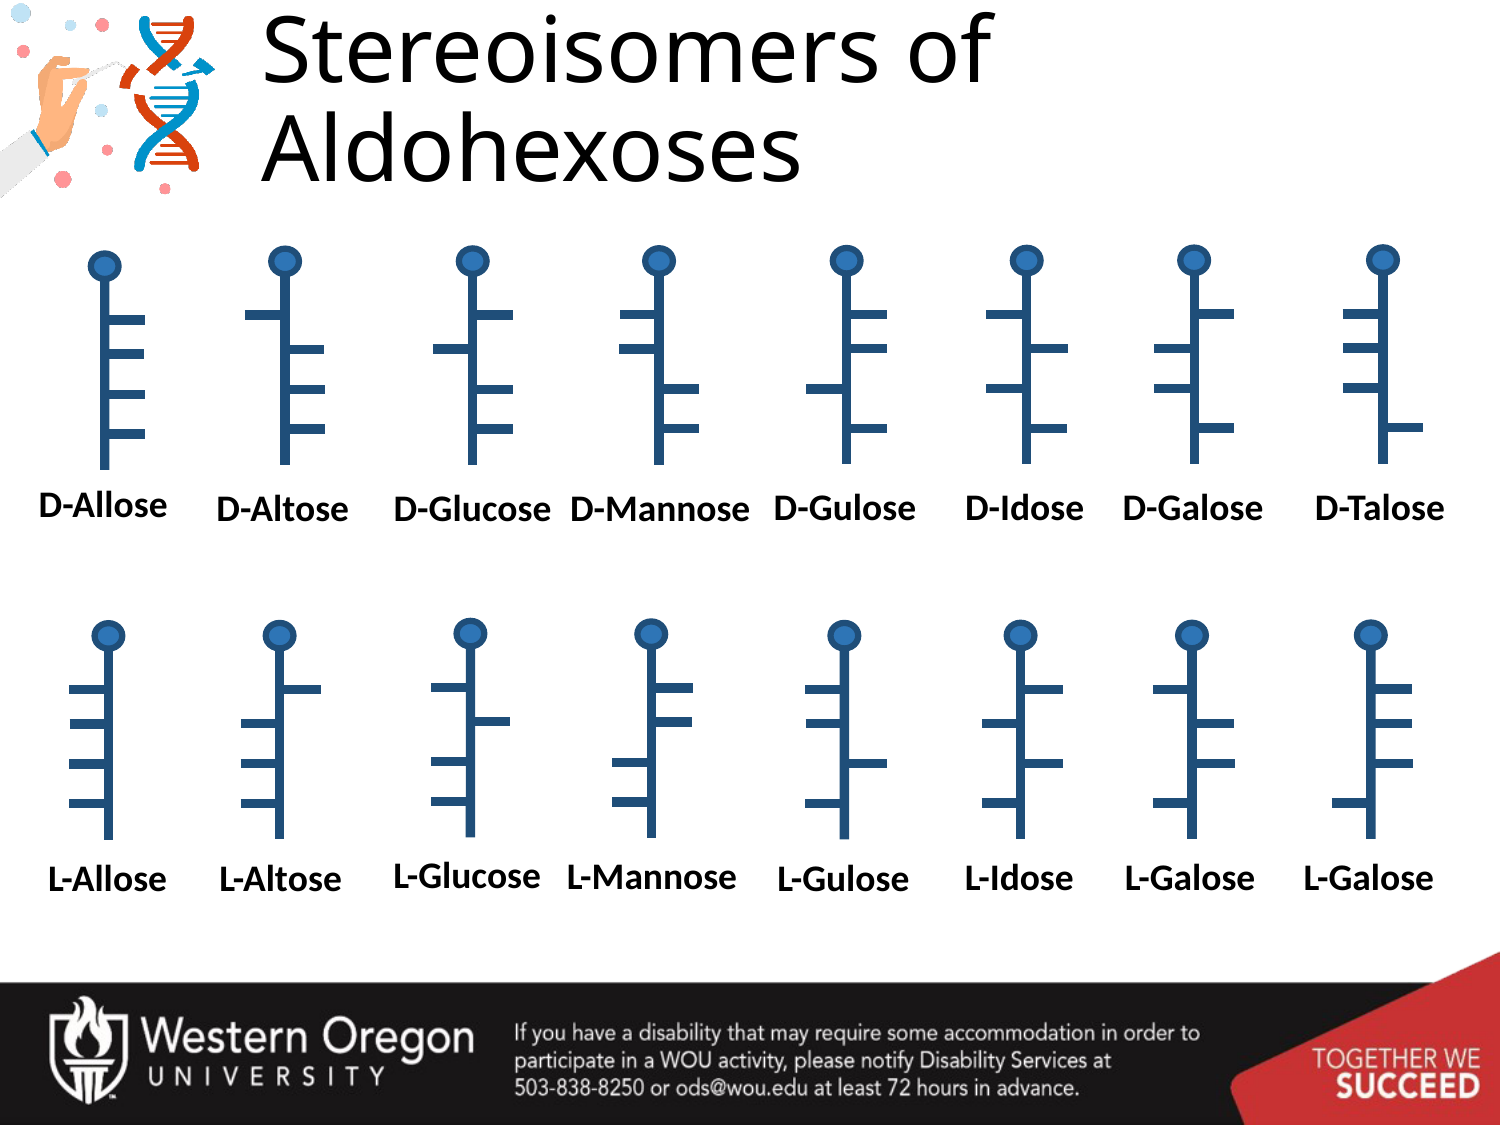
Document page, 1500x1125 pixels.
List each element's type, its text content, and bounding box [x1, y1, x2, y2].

text_box L-Allose [33, 846, 183, 907]
text_box L-Mannose [552, 844, 753, 905]
text_box L-Galose [1288, 845, 1450, 906]
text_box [244, 248, 326, 466]
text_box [981, 622, 1064, 840]
picture [0, 946, 1500, 1125]
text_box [240, 622, 321, 840]
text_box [69, 623, 123, 840]
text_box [432, 248, 513, 465]
text_box L-Gulose [762, 846, 925, 906]
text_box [1152, 622, 1235, 840]
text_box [619, 248, 700, 465]
title Stereoisomers of Aldohexoses [246, 38, 1429, 167]
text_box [805, 622, 887, 840]
text_box D-Galose [1107, 475, 1279, 536]
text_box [986, 247, 1069, 465]
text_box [1153, 247, 1235, 465]
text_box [1342, 247, 1423, 464]
text_box D-Gulose [758, 475, 932, 536]
picture [0, 3, 215, 198]
text_box D-Talose [1300, 475, 1461, 535]
text_box L-Altose [204, 846, 358, 906]
text_box D-Idose [950, 475, 1100, 536]
text_box D-Glucose [378, 476, 567, 537]
text_box D-Mannose [555, 476, 758, 536]
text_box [431, 620, 510, 838]
text_box D-Altose [201, 476, 365, 537]
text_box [1331, 622, 1414, 839]
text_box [90, 253, 145, 470]
text_box L-Galose [1110, 846, 1271, 906]
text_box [612, 621, 693, 838]
text_box D-Allose [23, 472, 183, 533]
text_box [806, 247, 887, 465]
text_box L-Glucose [378, 844, 552, 904]
text_box L-Idose [950, 846, 1089, 906]
